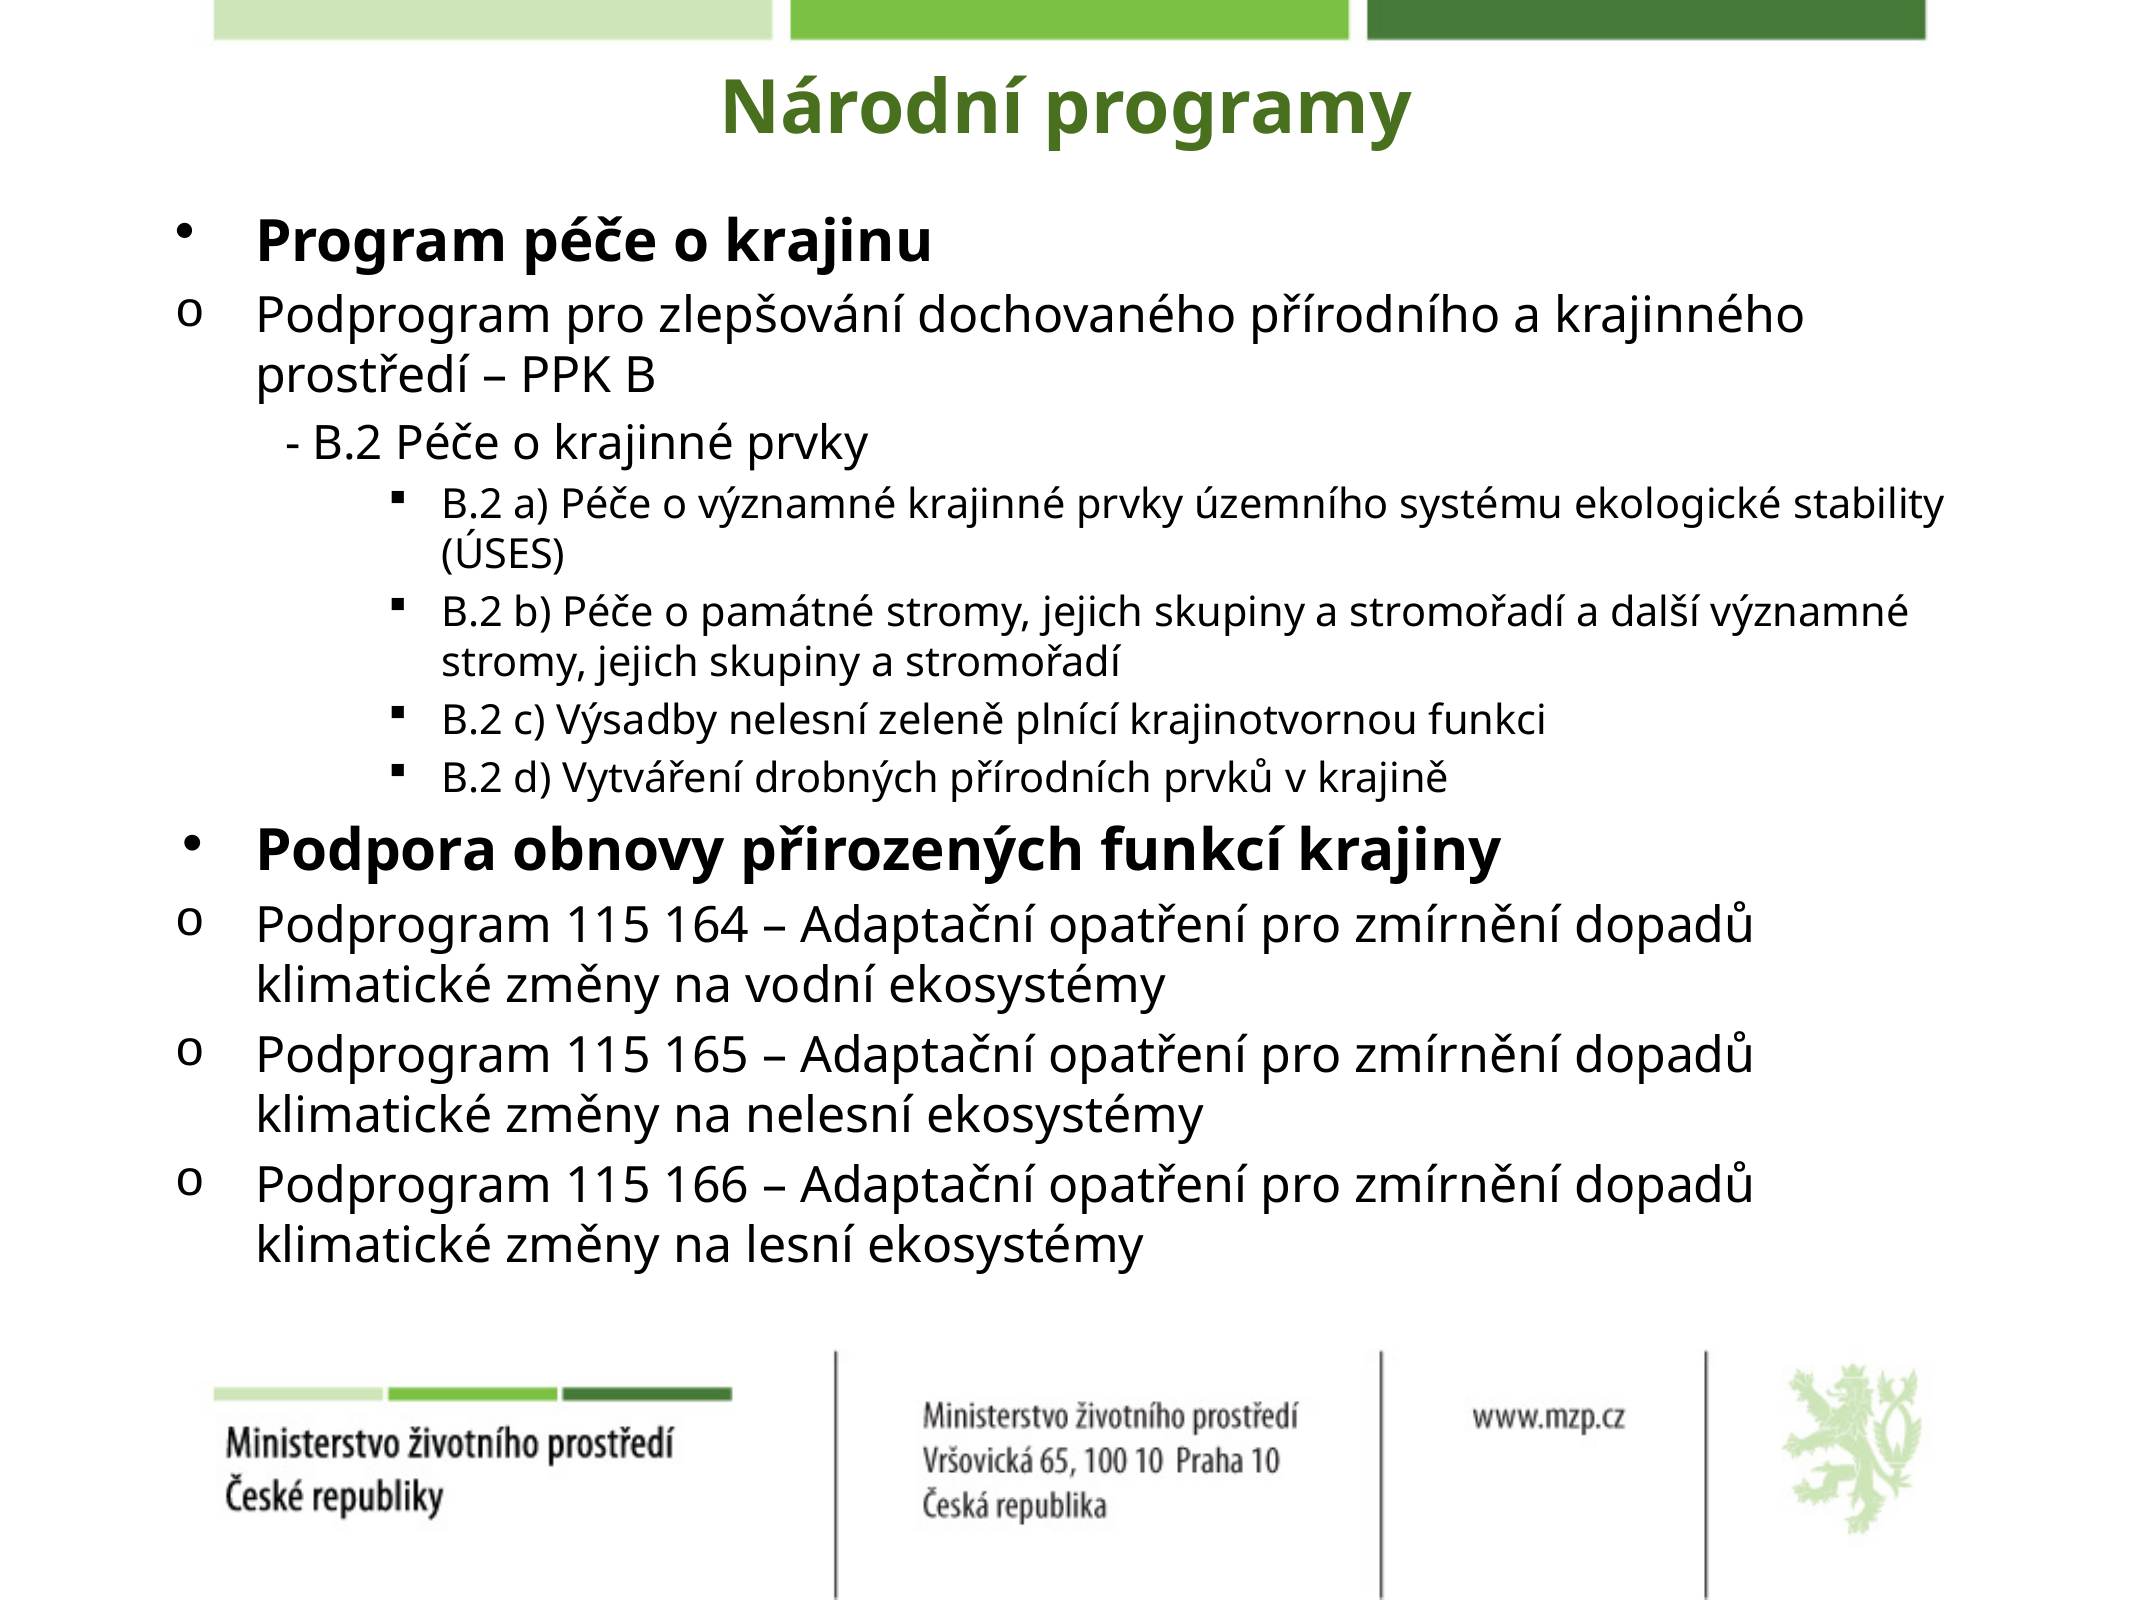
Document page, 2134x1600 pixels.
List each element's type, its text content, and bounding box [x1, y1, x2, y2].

list Program péče o krajinu Podprogram pro zlepšování dochovaného přírodního a krajinného prostředí – PPK B - B.2 Péče o krajinné prvky B.2 a) Péče o významné krajinné prvky územního systému ekologické stability (ÚSES) B.2 b) Péče o památné stromy, jejich skupiny a stromořadí a další významné stromy, jejich skupiny a stromořadí B.2 c) Výsadby nelesní zeleně plnící krajinotvornou funkci B.2 d) Vytváření drobných přírodních prvků v krajině Podpora obnovy přirozených funkcí krajiny Podprogram 115 164 – Adaptační opatření pro zmírnění dopadů klimatické změny na vodní ekosystémy Podprogram 115 165 – Adaptační opatření pro zmírnění dopadů klimatické změny na nelesní ekosystémy Podprogram 115 166 – Adaptační opatření pro zmírnění dopadů klimatické změny na lesní ekosystémy [159, 194, 1974, 1352]
picture [0, 0, 2134, 1600]
title Národní programy [159, 43, 1974, 165]
